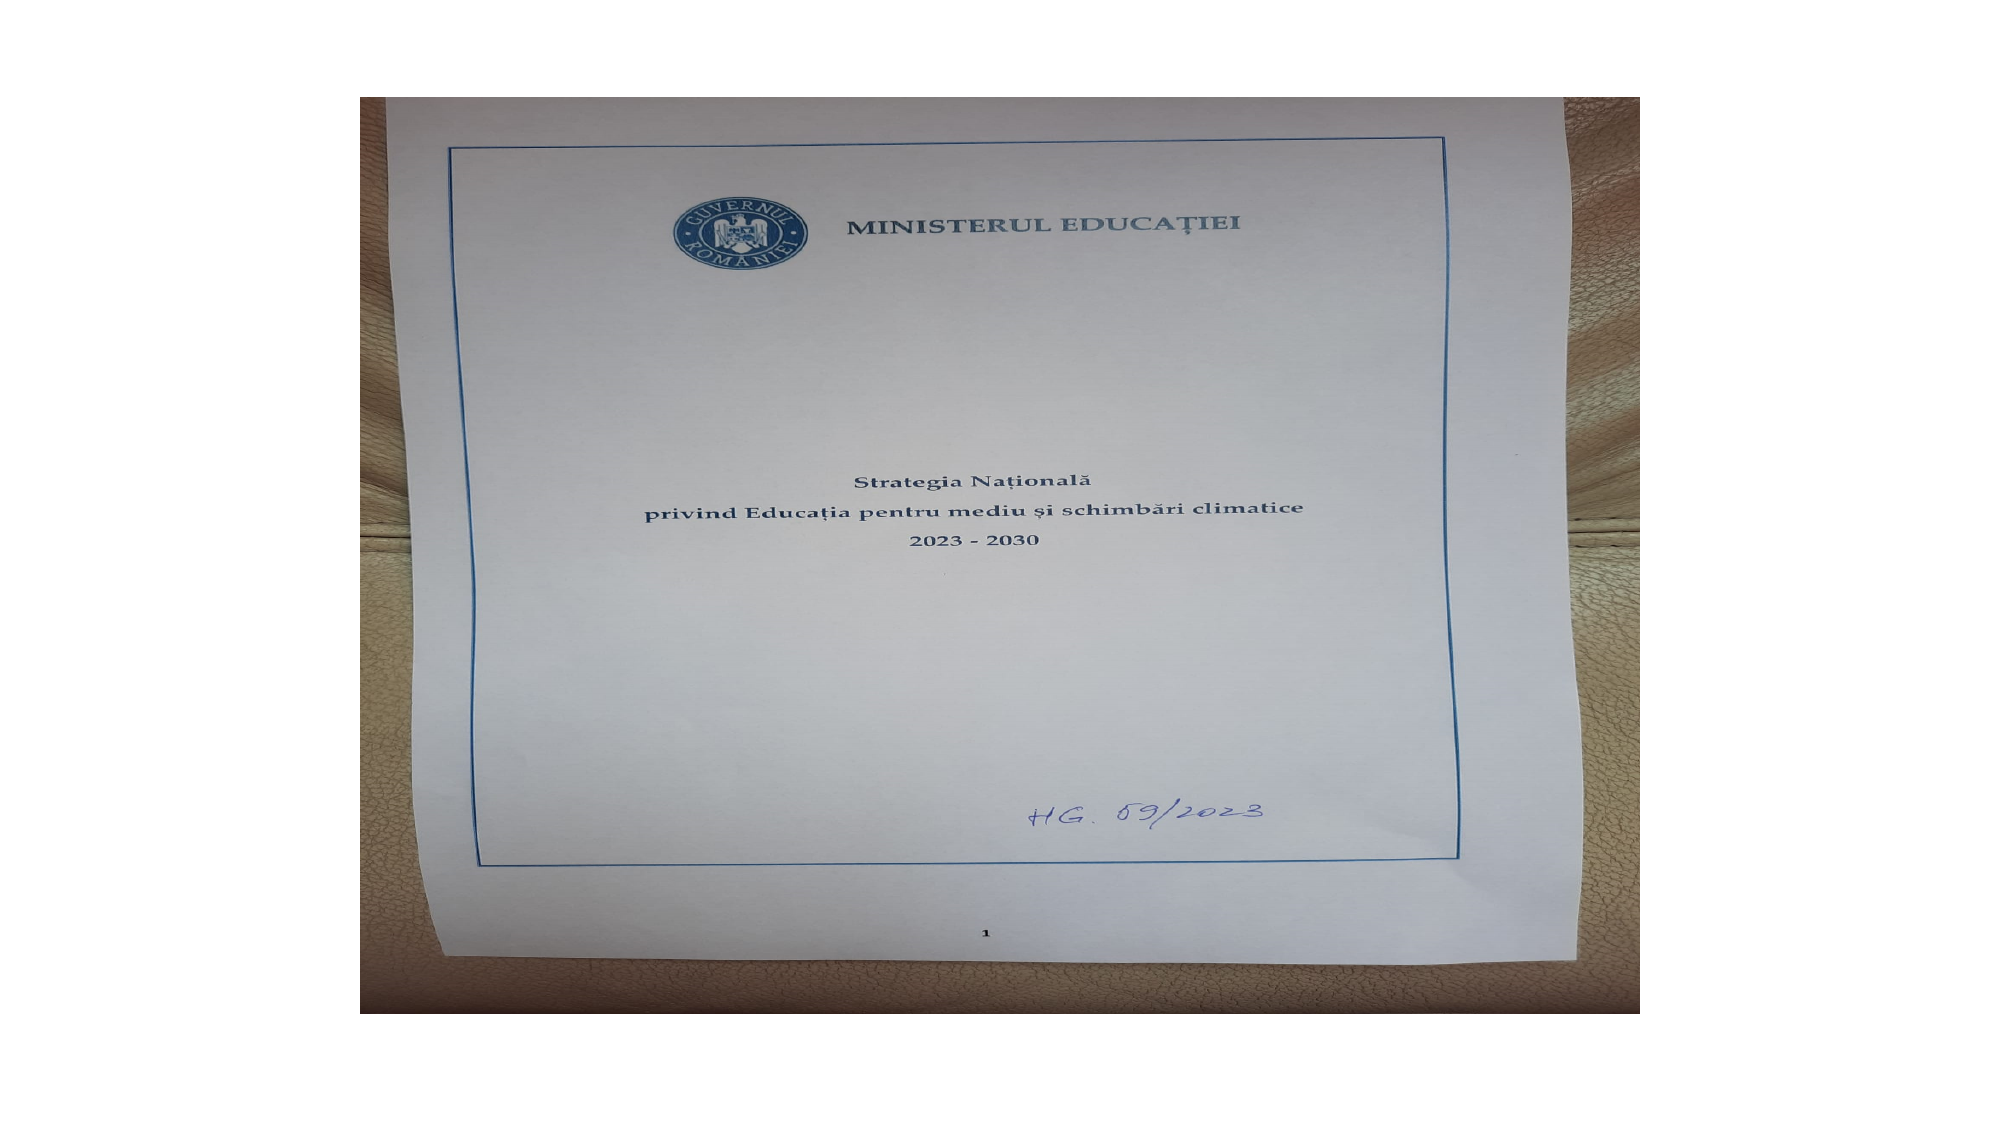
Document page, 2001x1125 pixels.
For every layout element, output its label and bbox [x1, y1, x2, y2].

list [360, 97, 1640, 1014]
